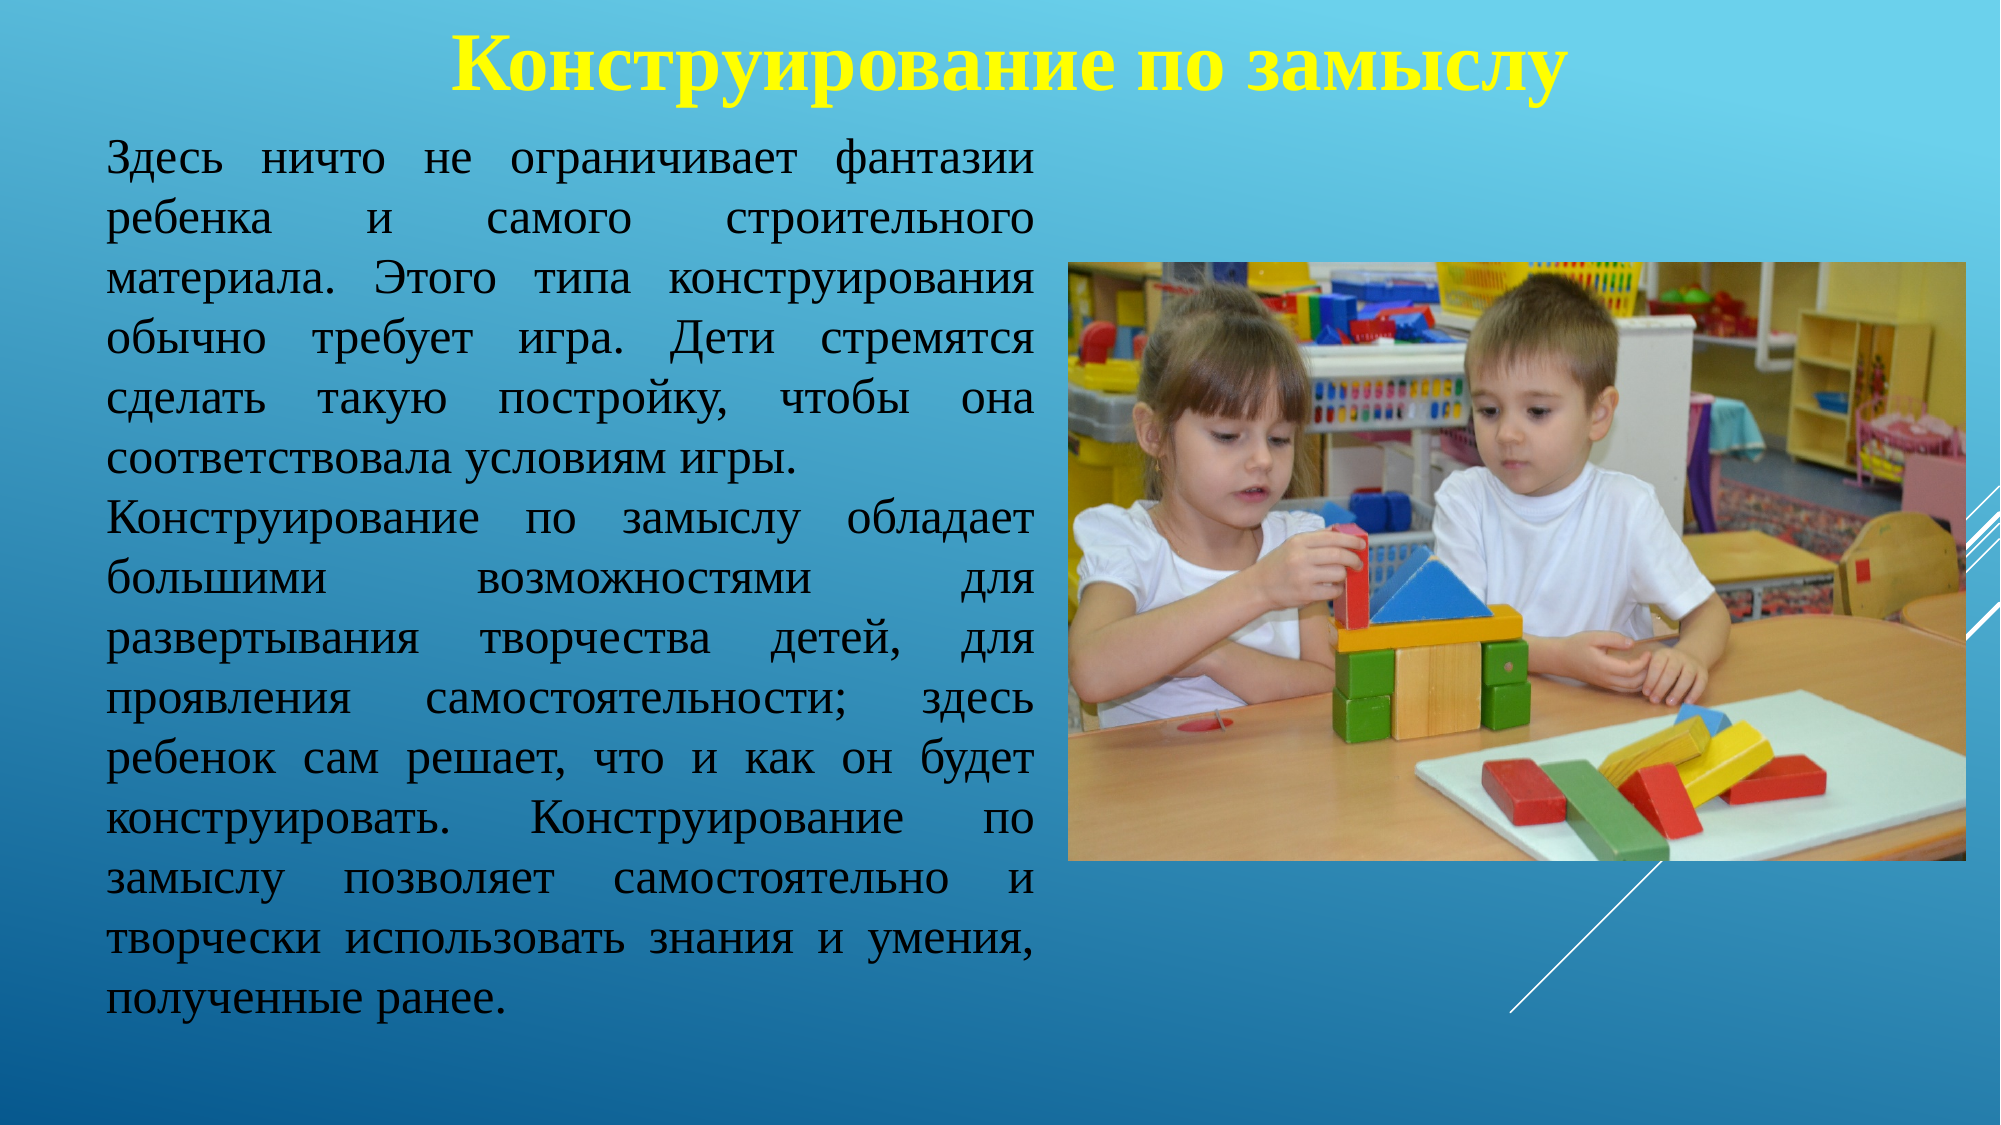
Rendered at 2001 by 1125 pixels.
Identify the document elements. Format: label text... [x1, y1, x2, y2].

text_box Здесь ничто не ограничивает фантазии ребенка и самого строительного материала. Этого типа конструирования обычно требует игра. Дети стремятся сделать такую постройку, чтобы она соответствовала условиям игры. Конструирование по замыслу обладает большими возможностями для развертывания творчества детей, для проявления самостоятельности; здесь ребенок сам решает, что и как он будет конструировать. Конструирование по замыслу позволяет самостоятельно и творчески использовать знания и умения, полученные ранее. [91, 116, 1050, 1031]
text_box Конструирование по замыслу [436, 0, 1586, 115]
picture [1068, 262, 1966, 861]
